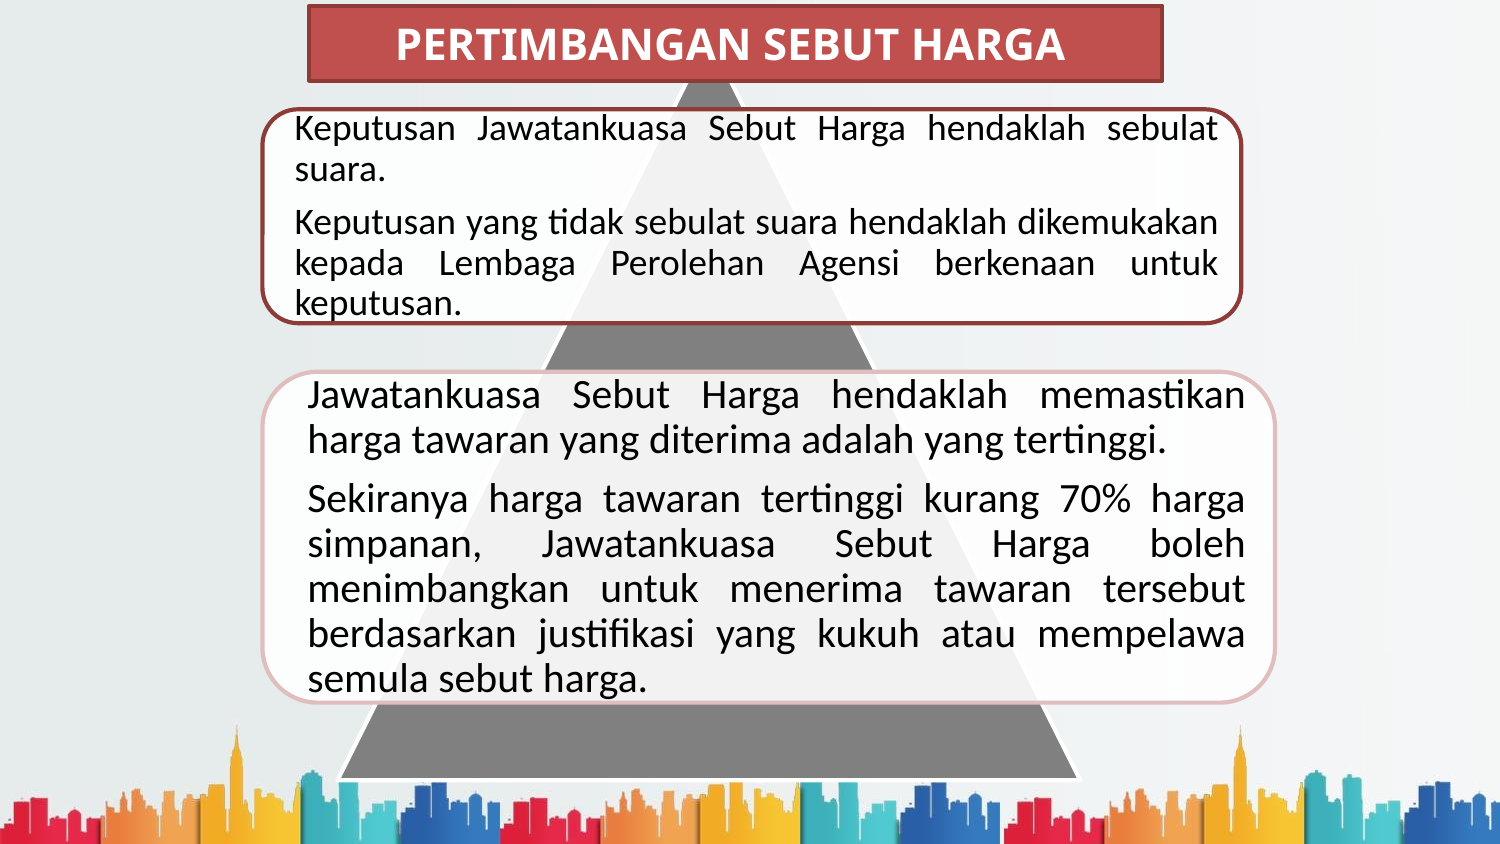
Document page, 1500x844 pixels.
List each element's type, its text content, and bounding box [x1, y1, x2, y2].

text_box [262, 37, 1276, 781]
picture [0, 0, 1500, 844]
text_box PERTIMBANGAN SEBUT HARGA [307, 4, 1164, 35]
